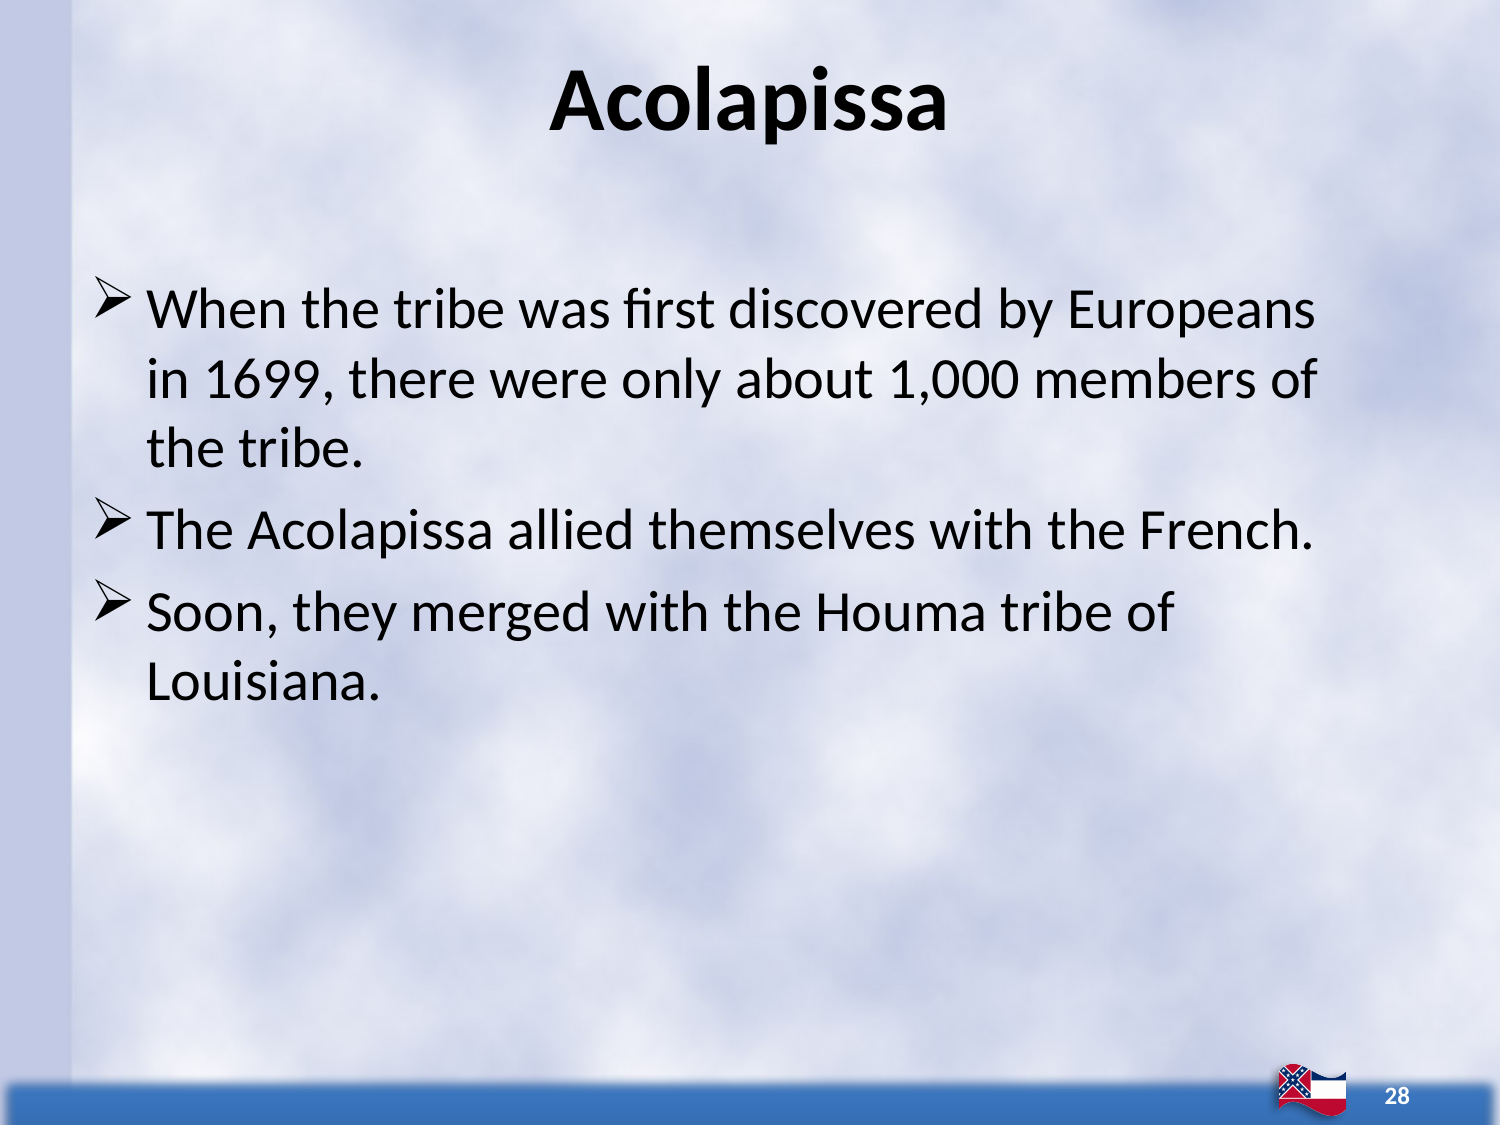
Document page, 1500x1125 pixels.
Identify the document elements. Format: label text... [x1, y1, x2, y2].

title Acolapissa [75, 0, 1425, 188]
picture [0, 0, 1500, 1125]
list When the tribe was first discovered by Europeans in 1699, there were only about 1,000 members of the tribe. The Acolapissa allied themselves with the French. Soon, they merged with the Houma tribe of Louisiana. [75, 262, 1375, 1000]
